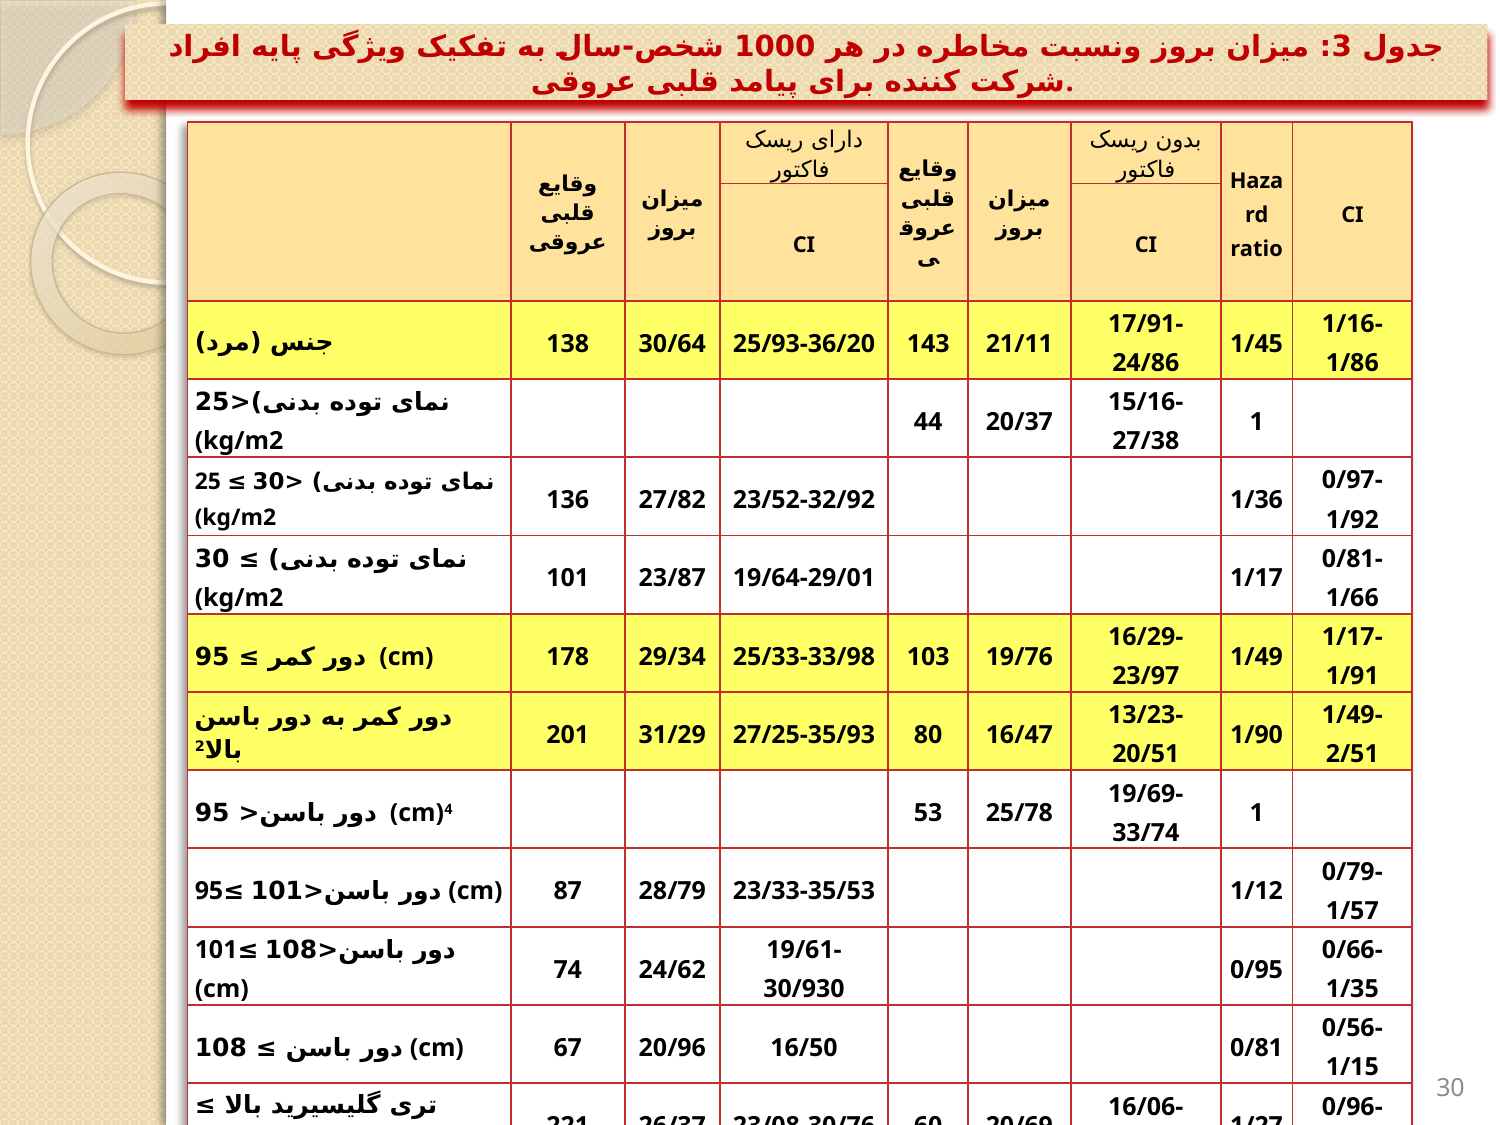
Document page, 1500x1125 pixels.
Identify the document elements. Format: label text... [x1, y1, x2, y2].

table_cell 0/97-1/92 [1293, 458, 1411, 535]
table_cell 67 [512, 1006, 624, 1082]
table_cell 29/34 [626, 615, 719, 691]
table_cell 15/16-27/38 [1072, 380, 1220, 456]
table_cell دور کمر ≥ 95 (cm) [188, 615, 510, 691]
table_cell [969, 849, 1070, 926]
table_cell [626, 771, 719, 847]
table_cell دور باسن< 95 (cm)4 [188, 771, 510, 847]
table_cell 19/76 [969, 615, 1070, 691]
table_cell 21/11 [969, 302, 1070, 378]
table_cell [889, 1006, 967, 1082]
table_cell 178 [512, 615, 624, 691]
table_cell 23/52-32/92 [721, 458, 887, 535]
table_cell 23/08-30/76 [721, 1084, 887, 1125]
table_cell 13/23-20/51 [1072, 693, 1220, 769]
table_cell 44 [889, 380, 967, 456]
table_cell [889, 849, 967, 926]
table_cell [1072, 458, 1220, 535]
table_cell [969, 1006, 1070, 1082]
table_cell 1 [1222, 380, 1292, 456]
table_cell [1072, 536, 1220, 613]
table_cell [889, 458, 967, 535]
table_cell [512, 380, 624, 456]
table_cell 27/82 [626, 458, 719, 535]
table_cell [969, 458, 1070, 535]
table_cell 23/33-35/53 [721, 849, 887, 926]
table_cell دور باسن ≥ 108 (cm) [188, 1006, 510, 1082]
table_cell [969, 536, 1070, 613]
table_cell 221 [512, 1084, 624, 1125]
slide_number 30 [1415, 1034, 1488, 1113]
table_cell 74 [512, 928, 624, 1004]
table_header میزان بروز [626, 123, 719, 300]
table_header وقایع قلبی عروقی [512, 123, 624, 300]
table_header بدون ریسک فاکتور [1072, 123, 1220, 183]
table_cell 16/29-23/97 [1072, 615, 1220, 691]
table_cell 1/49-2/51 [1293, 693, 1411, 769]
table_cell 28/79 [626, 849, 719, 926]
table_cell 24/62 [626, 928, 719, 1004]
table_cell [1072, 1006, 1220, 1082]
table_cell 1/27 [1222, 1084, 1292, 1125]
table_cell 87 [512, 849, 624, 926]
table_cell 1 [1222, 771, 1292, 847]
table_cell 20/96 [626, 1006, 719, 1082]
table_cell 0/81 [1222, 1006, 1292, 1082]
table_cell [1072, 849, 1220, 926]
table_cell 26/37 [626, 1084, 719, 1125]
table_cell 19/69-33/74 [1072, 771, 1220, 847]
table_cell 0/96-1/69 [1293, 1084, 1411, 1125]
table_cell [626, 380, 719, 456]
table_cell 19/61-30/930 [721, 928, 887, 1004]
table_header دارای ریسک فاکتور [721, 123, 887, 183]
table_header وقایع قلبی عروقی [889, 123, 967, 300]
table_cell 1/36 [1222, 458, 1292, 535]
table_cell 1/12 [1222, 849, 1292, 926]
table_cell 103 [889, 615, 967, 691]
table_cell CI [1072, 184, 1220, 300]
table_cell 0/81-1/66 [1293, 536, 1411, 613]
table_cell CI [721, 184, 887, 300]
table_cell 30/64 [626, 302, 719, 378]
table_cell 1/16-1/86 [1293, 302, 1411, 378]
table_cell 19/64-29/01 [721, 536, 887, 613]
table_cell 138 [512, 302, 624, 378]
table_cell [721, 771, 887, 847]
table_cell 25 ≤ نمای توده بدنی) <30 (kg/m2 [188, 458, 510, 535]
table_cell جنس (مرد) [188, 302, 510, 378]
table_cell 1/17 [1222, 536, 1292, 613]
table_cell 25/78 [969, 771, 1070, 847]
table_cell 101 [512, 536, 624, 613]
table_cell [1072, 928, 1220, 1004]
table_cell 143 [889, 302, 967, 378]
table_cell [1293, 771, 1411, 847]
table_cell 17/91-24/86 [1072, 302, 1220, 378]
table_cell [721, 380, 887, 456]
table_cell 16/50 [721, 1006, 887, 1082]
table_cell 0/95 [1222, 928, 1292, 1004]
table_cell نمای توده بدنی)<25 (kg/m2 [188, 380, 510, 456]
table_cell 80 [889, 693, 967, 769]
table_cell 1/17-1/91 [1293, 615, 1411, 691]
table_cell دور کمر به دور باسن بالا2 [188, 693, 510, 769]
table_cell [889, 928, 967, 1004]
table_cell 60 [889, 1084, 967, 1125]
table_cell 16/47 [969, 693, 1070, 769]
table_cell نمای توده بدنی) ≥ 30 (kg/m2 [188, 536, 510, 613]
table_cell 20/69 [969, 1084, 1070, 1125]
table_cell تری گلیسیرید بالا ≥ 150(mg/dl) [188, 1084, 510, 1125]
table_cell 0/66-1/35 [1293, 928, 1411, 1004]
table_cell [512, 771, 624, 847]
table_header [188, 123, 510, 300]
table_header CI [1293, 123, 1411, 300]
table_cell 20/37 [969, 380, 1070, 456]
table_header Hazard ratio [1222, 123, 1292, 300]
table_cell 27/25-35/93 [721, 693, 887, 769]
table_header میزان بروز [969, 123, 1070, 300]
table_cell [969, 928, 1070, 1004]
table_cell [1293, 380, 1411, 456]
table_cell 31/29 [626, 693, 719, 769]
table_cell 0/56-1/15 [1293, 1006, 1411, 1082]
table_cell 16/06-26/65 [1072, 1084, 1220, 1125]
table_cell 1/45 [1222, 302, 1292, 378]
table_cell 201 [512, 693, 624, 769]
table_cell 53 [889, 771, 967, 847]
title جدول 3: میزان بروز ونسبت مخاطره در هر 1000 شخص-سال به تفکیک ویژگی پایه افراد شرکت کننده برای پیامد قلبی عروقی. [125, 24, 1488, 100]
table_cell 0/79-1/57 [1293, 849, 1411, 926]
table_cell 1/49 [1222, 615, 1292, 691]
table_cell [889, 536, 967, 613]
table_cell 1/90 [1222, 693, 1292, 769]
table_cell 95≤ دور باسن<101 (cm) [188, 849, 510, 926]
table_cell 25/33-33/98 [721, 615, 887, 691]
table_cell 25/93-36/20 [721, 302, 887, 378]
table_cell 101≤ دور باسن<108 (cm) [188, 928, 510, 1004]
table_cell 136 [512, 458, 624, 535]
table_cell 23/87 [626, 536, 719, 613]
